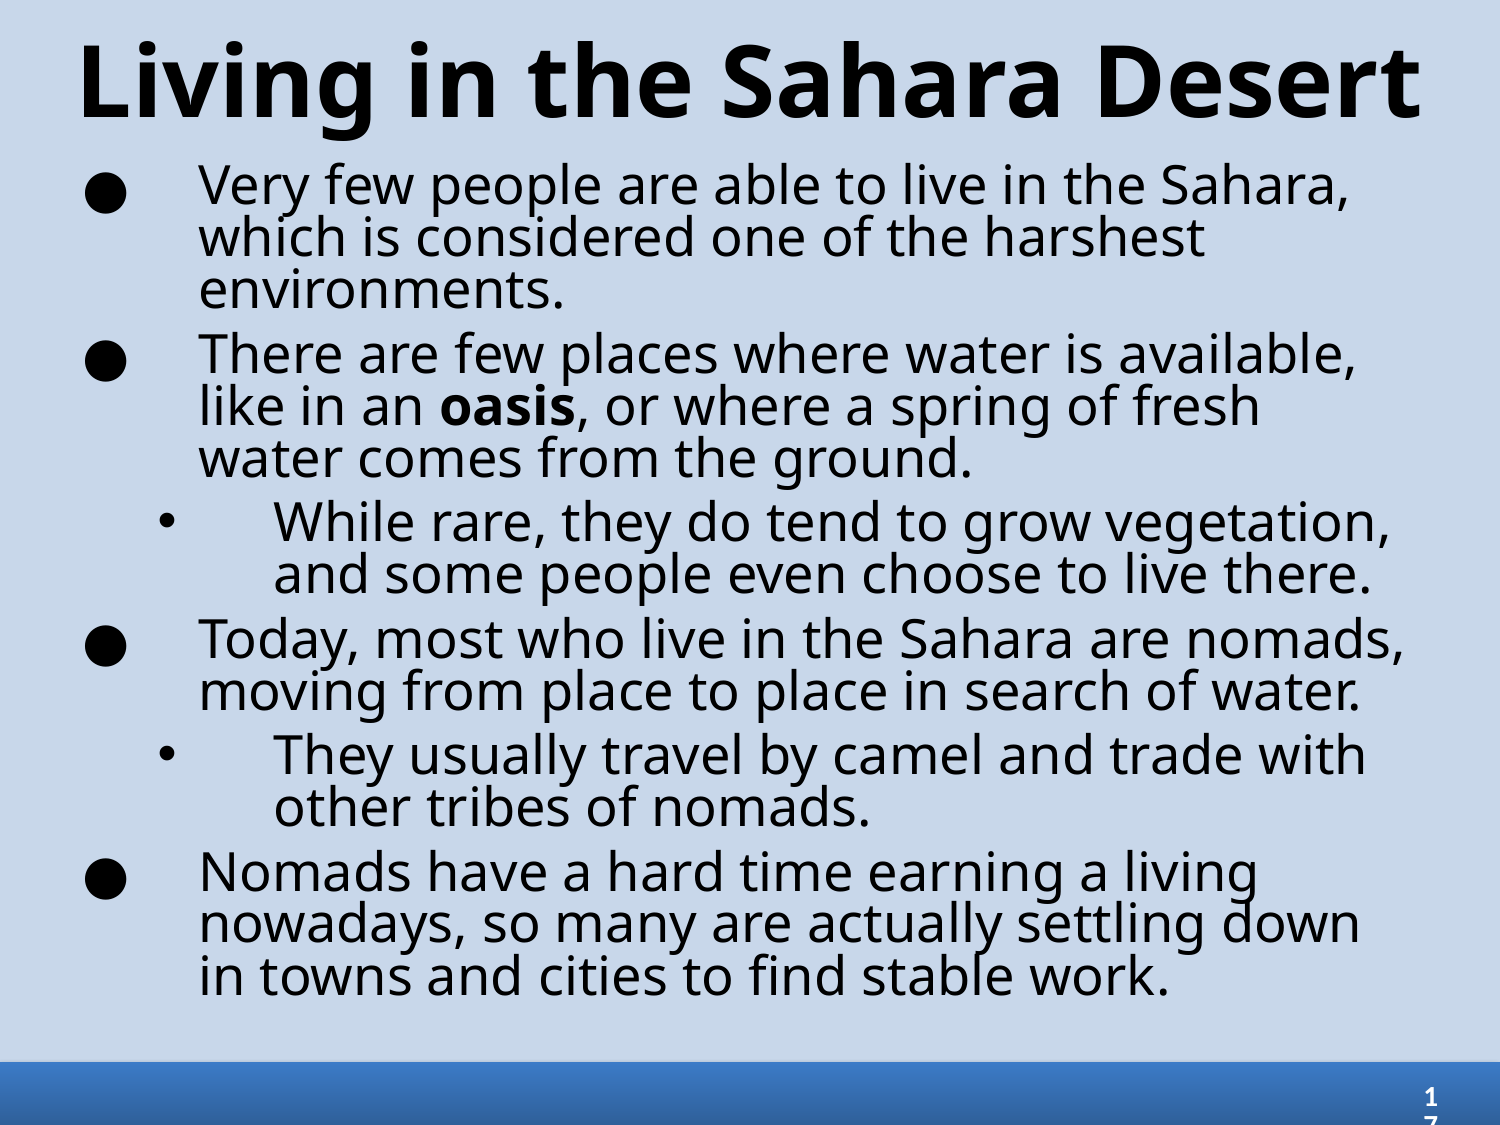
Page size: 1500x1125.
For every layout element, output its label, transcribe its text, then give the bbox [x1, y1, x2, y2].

title Living in the Sahara Desert [0, 0, 1500, 156]
list Very few people are able to live in the Sahara, which is considered one of the harshest environments. There are few places where water is available, like in an oasis, or where a spring of fresh water comes from the ground. While rare, they do tend to grow vegetation, and some people even choose to live there. Today, most who live in the Sahara are nomads, moving from place to place in search of water. They usually travel by camel and trade with other tribes of nomads. Nomads have a hard time earning a living nowadays, so many are actually settling down in towns and cities to find stable work. [75, 155, 1425, 1071]
slide_number 17 [1415, 1070, 1450, 1120]
